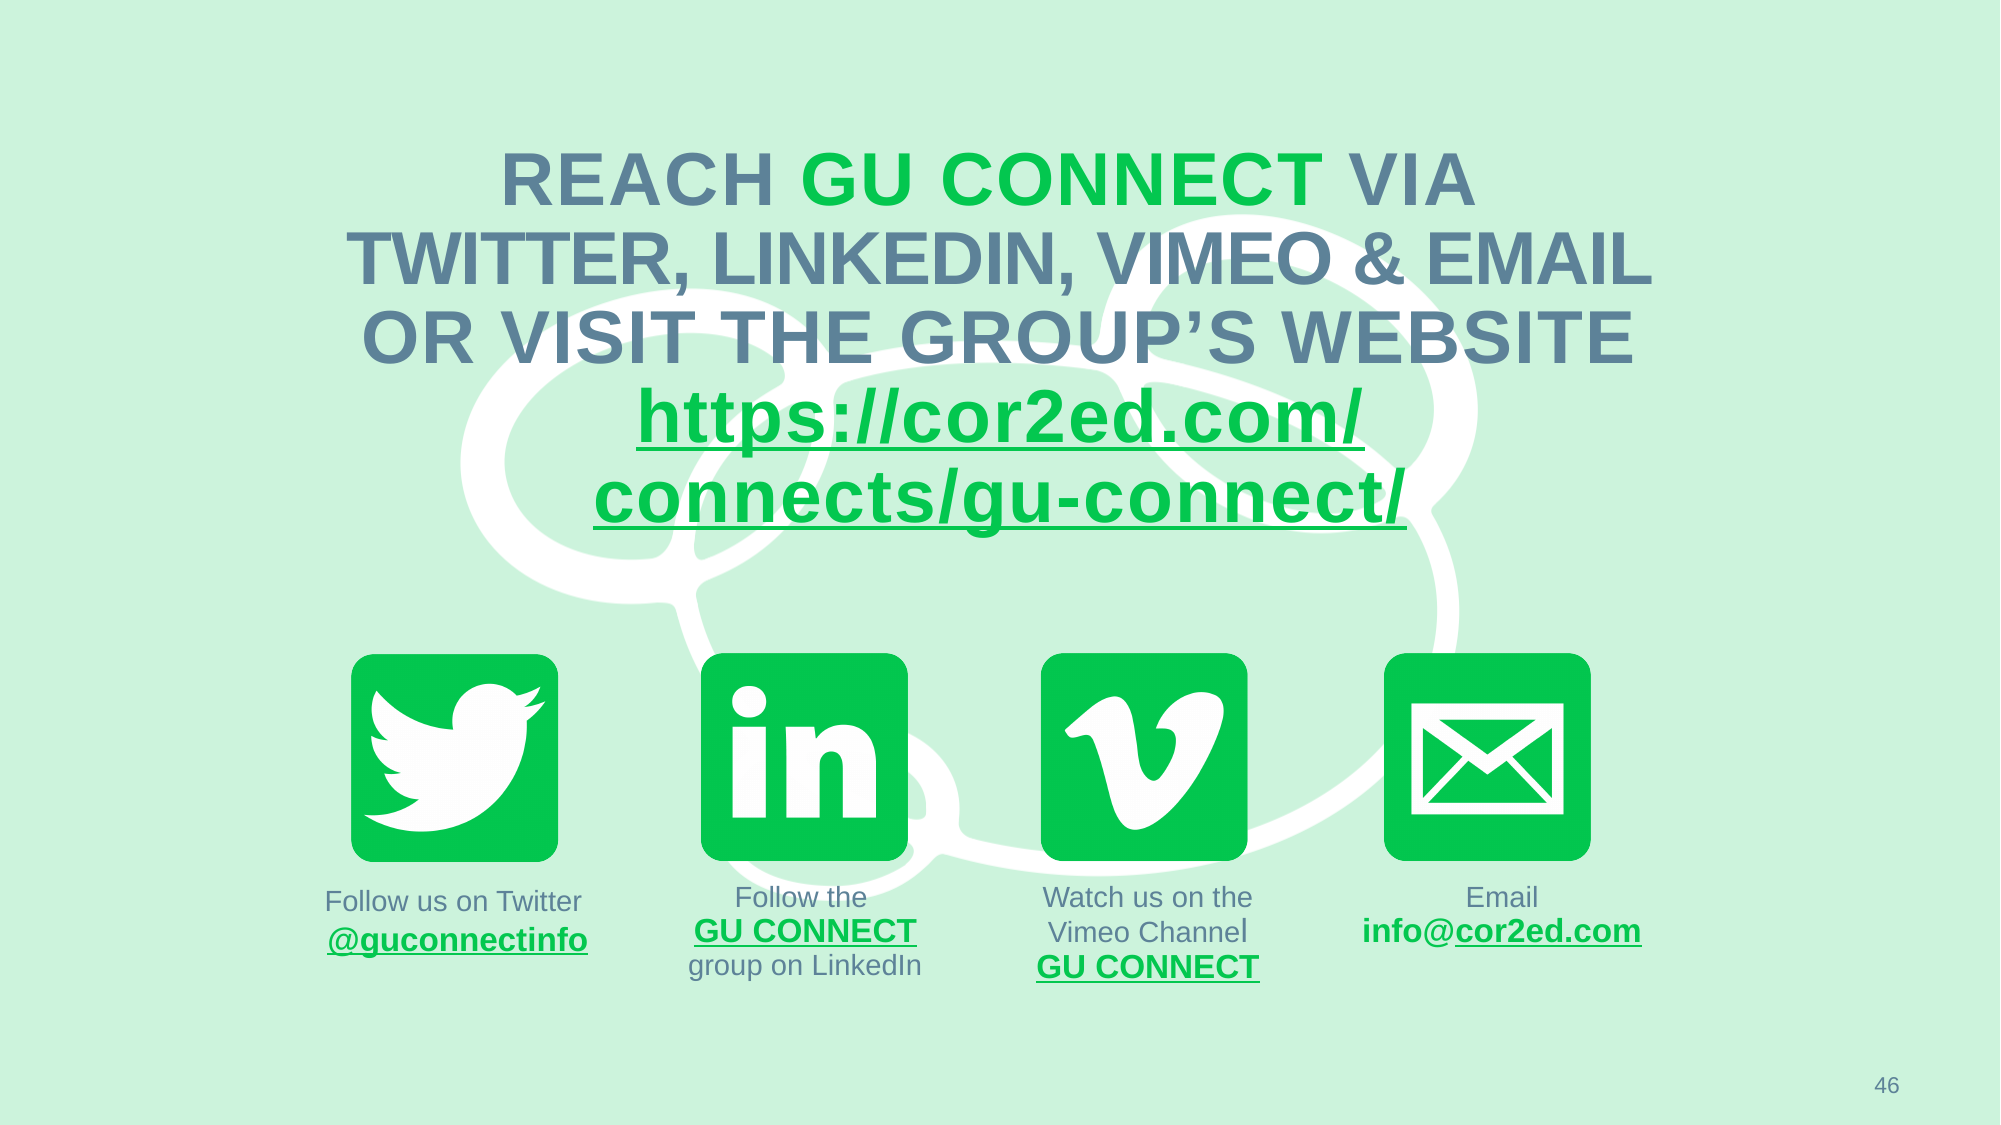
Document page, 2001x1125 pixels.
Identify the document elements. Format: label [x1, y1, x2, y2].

picture [1364, 653, 1603, 864]
text_box [309, 875, 606, 965]
picture [326, 641, 585, 876]
picture [663, 653, 943, 864]
text_box [634, 875, 1721, 994]
title [268, 45, 1733, 634]
picture [1011, 653, 1269, 864]
slide_number [1771, 1054, 1900, 1115]
